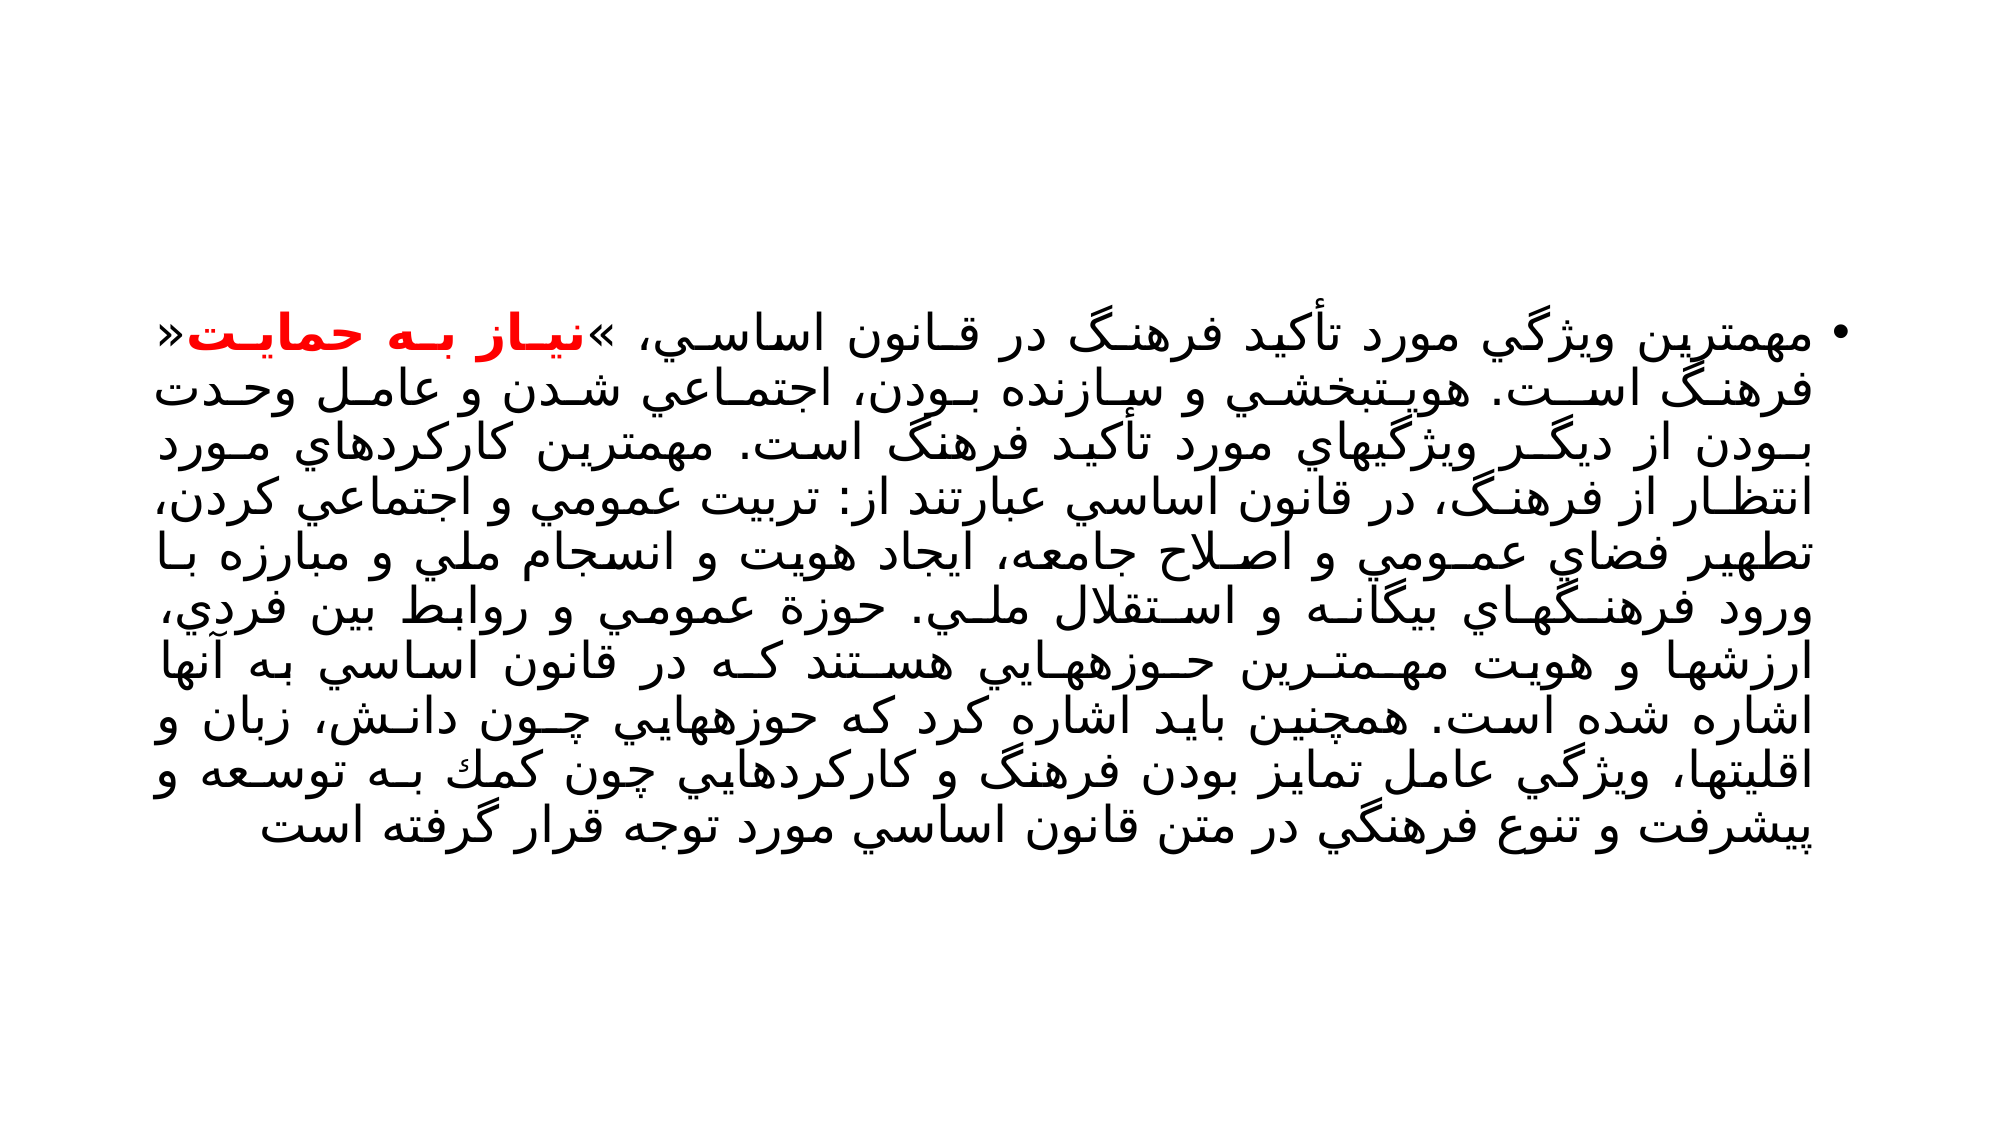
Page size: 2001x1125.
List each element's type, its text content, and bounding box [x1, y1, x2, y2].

list مهمترين ويژگي مورد تأكيد فرهنـگ در قـانون اساسـي، »نيـاز بـه حمايـت« فرهنـگ اســت. هويـتبخشـي و سـازنده بـودن، اجتمـاعي شـدن و عامـل وحـدت بـودن از ديگـر ويژگيهاي مورد تأكيد فرهنگ است. مهمترين كاركردهاي مـورد انتظـار از فرهنـگ، در قانون اساسي عبارتند از: تربيت عمومي و اجتماعي كردن، تطهير فضاي عمـومي و اصـلاح جامعه، ايجاد هويت و انسجام ملي و مبارزه بـا ورود فرهنـگهـاي بيگانـه و اسـتقلال ملـي. حوزة عمومي و روابط بين فردي، ارزشها و هويت مهـمتـرين حـوزههـايي هسـتند كـه در قانون اساسي به آنها اشاره شده است. همچنين بايد اشاره كرد كه حوزههايي چـون دانـش، زبان و اقليتها، ويژگي عامل تمايز بودن فرهنگ و كاركردهايي چون كمك بـه توسـعه و پيشرفت و تنوع فرهنگي در متن قانون اساسي مورد توجه قرار گرفته است [137, 299, 1863, 1014]
